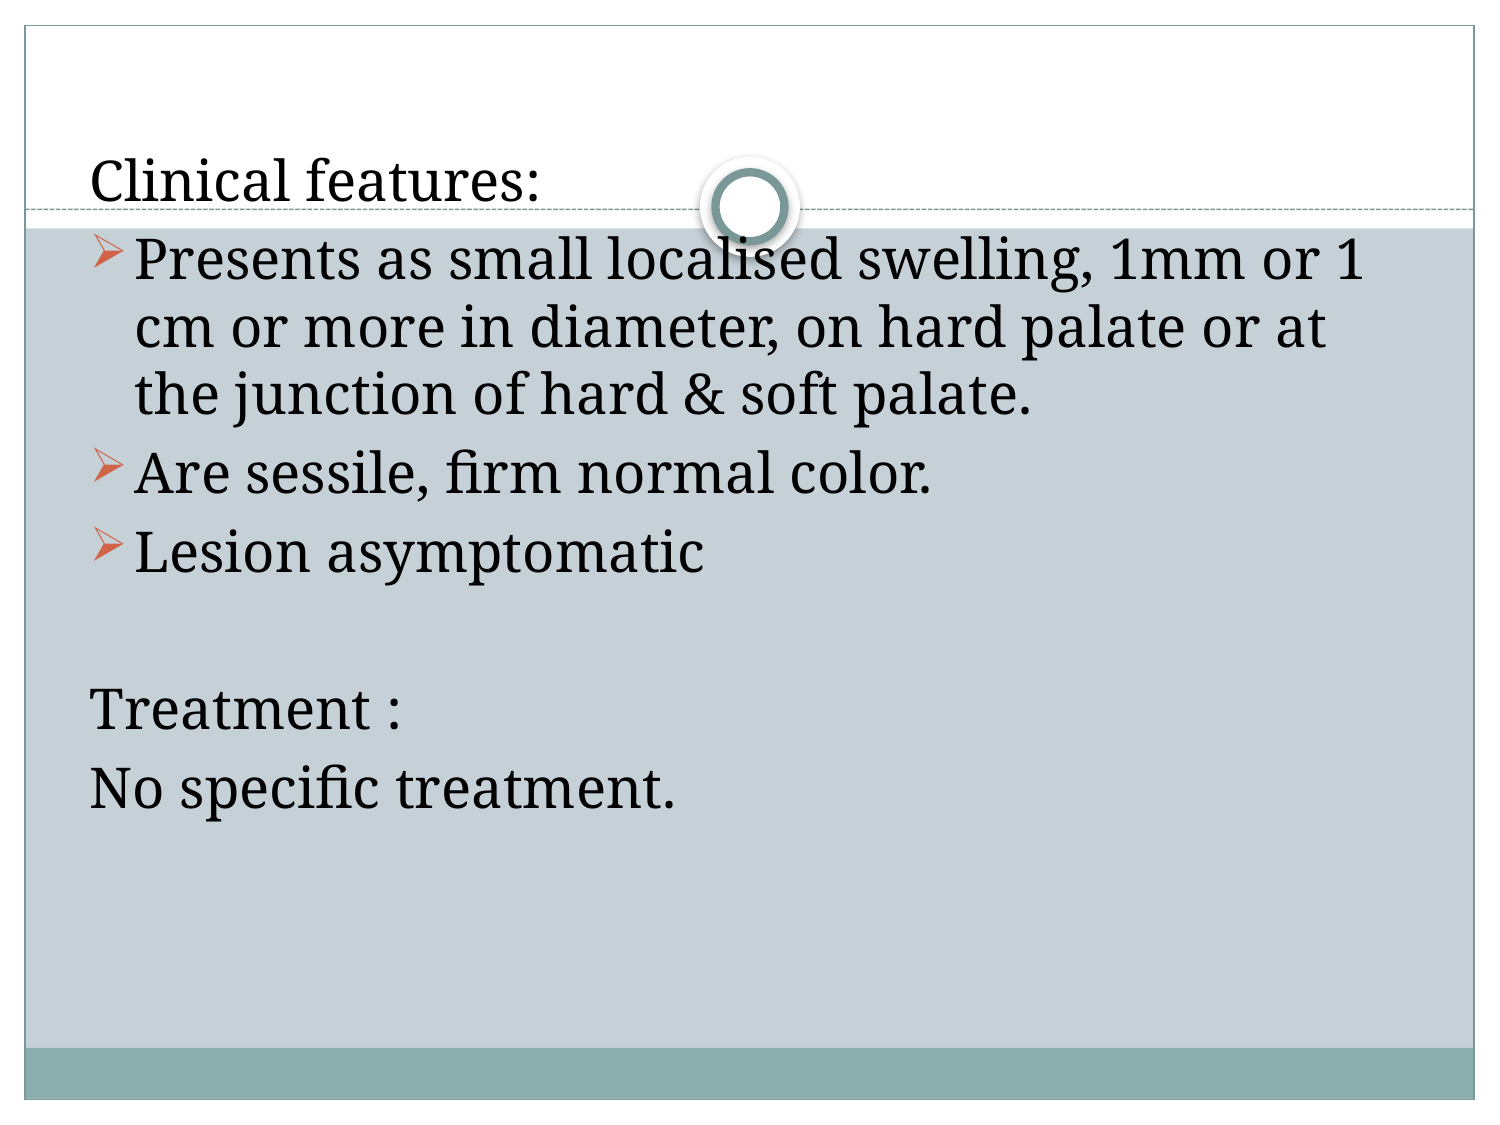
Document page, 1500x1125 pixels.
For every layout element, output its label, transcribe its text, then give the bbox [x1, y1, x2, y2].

list Clinical features: Presents as small localised swelling, 1mm or 1 cm or more in diameter, on hard palate or at the junction of hard & soft palate. Are sessile, firm normal color. Lesion asymptomatic Treatment : No specific treatment. [75, 137, 1425, 1038]
